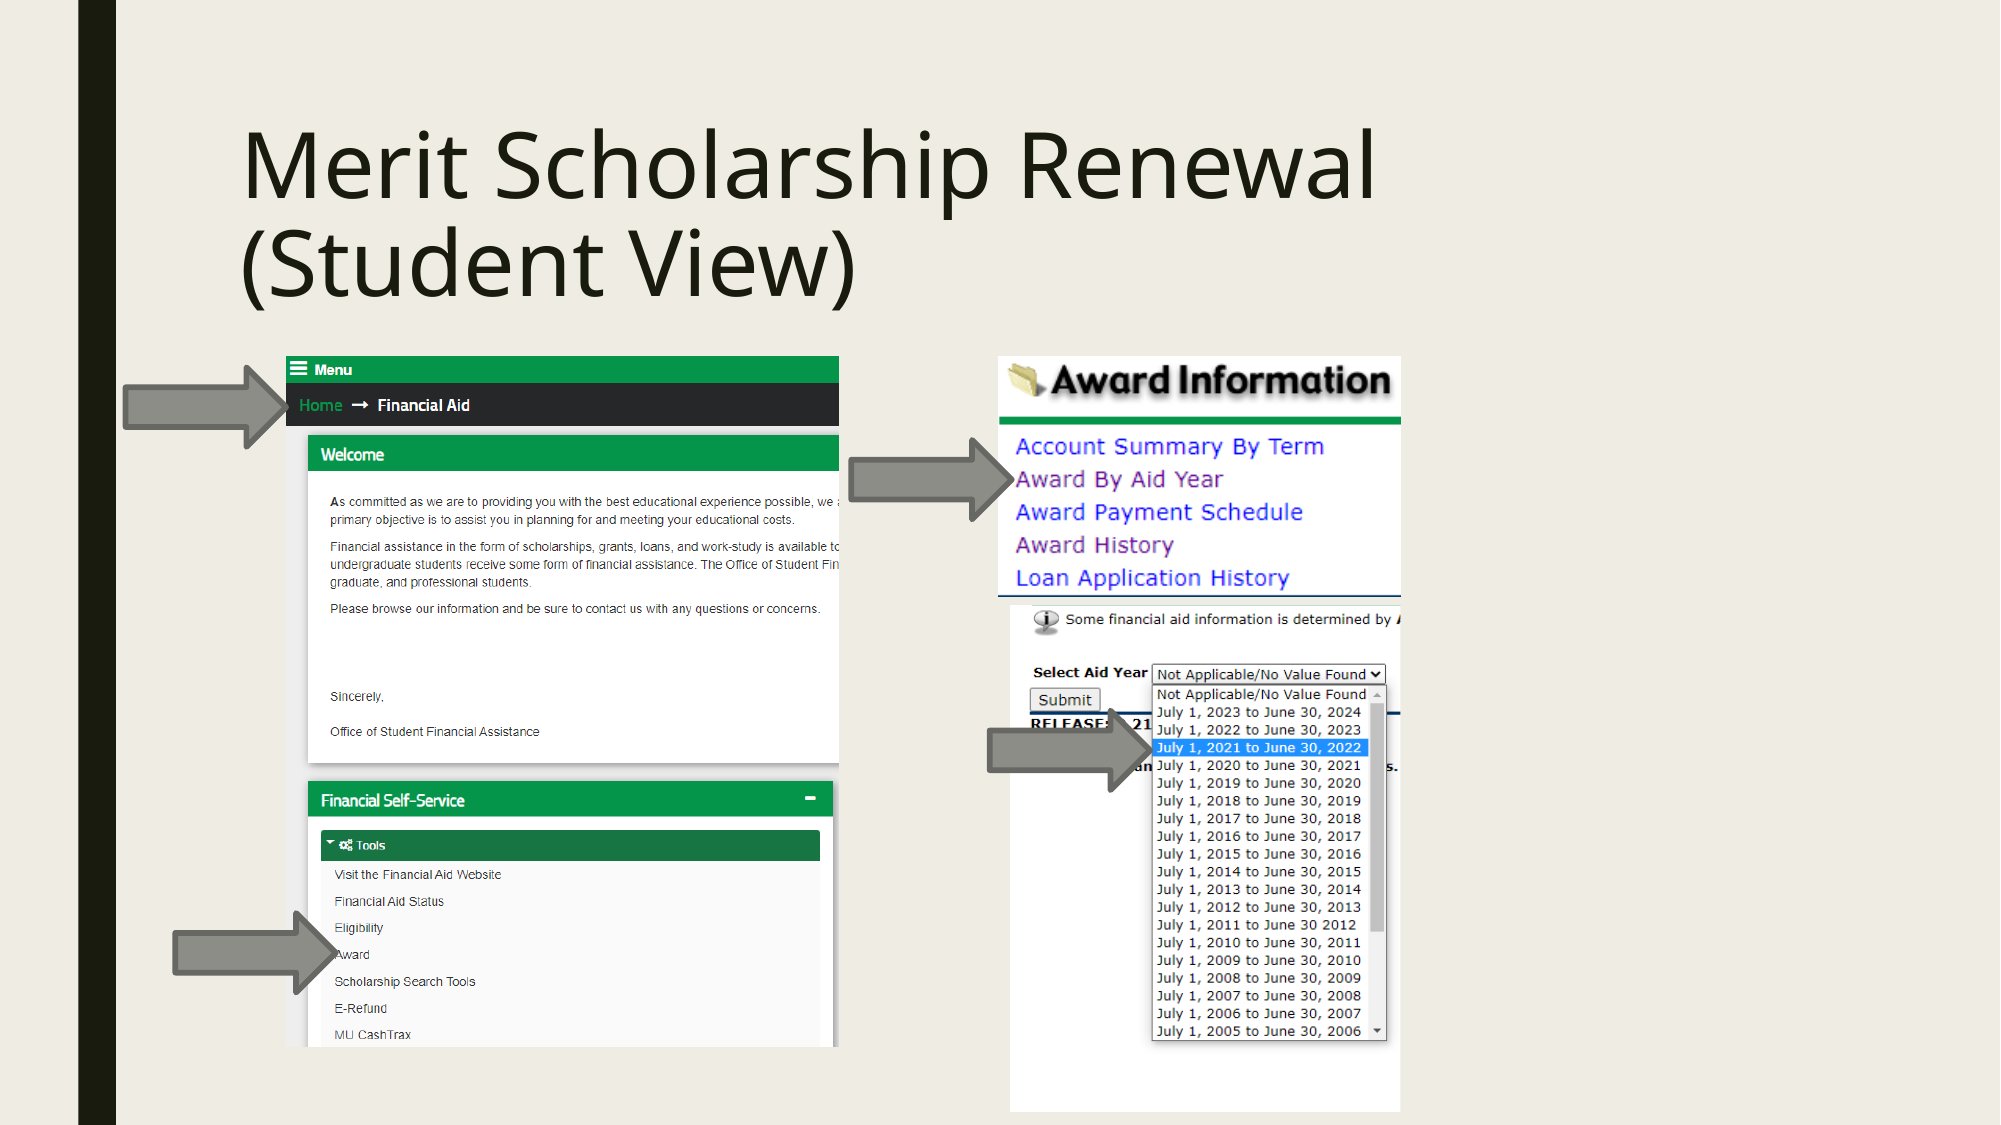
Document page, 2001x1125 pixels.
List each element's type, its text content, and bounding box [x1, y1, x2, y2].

text_box [986, 727, 998, 774]
text_box [172, 930, 286, 976]
title Merit Scholarship Renewal (Student View) [225, 112, 1800, 357]
picture [286, 356, 839, 1047]
text_box [122, 364, 286, 450]
picture [998, 356, 1401, 597]
picture [998, 605, 1401, 1112]
text_box [848, 437, 998, 523]
